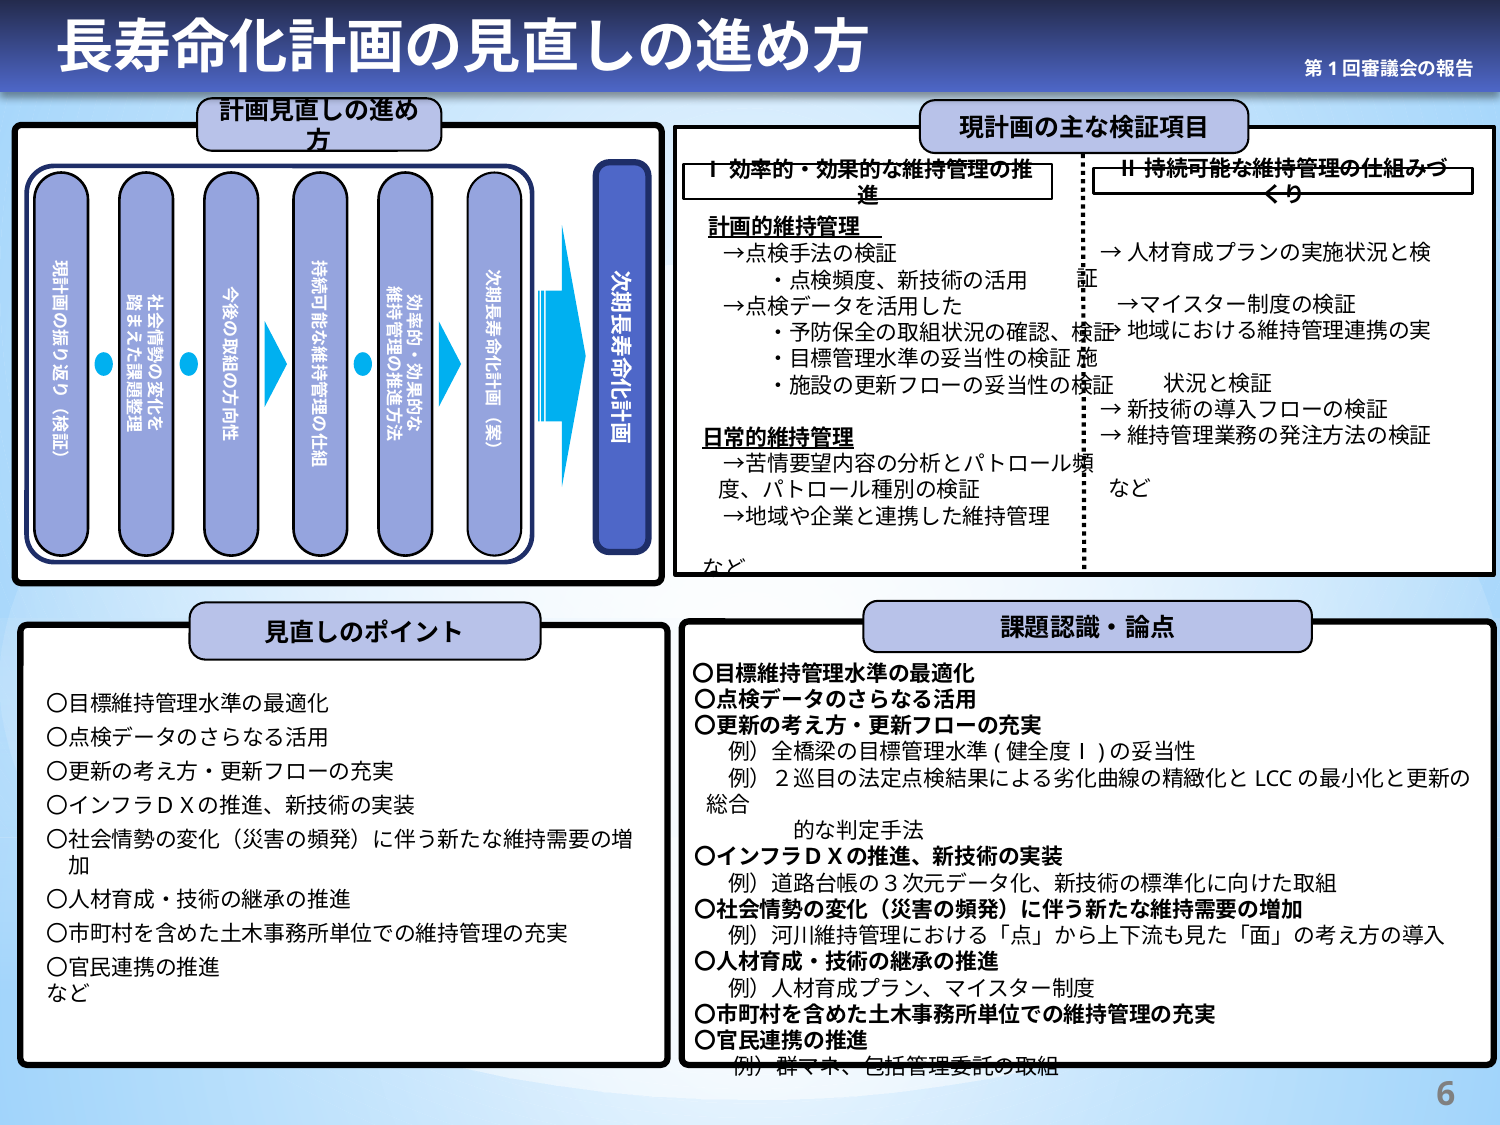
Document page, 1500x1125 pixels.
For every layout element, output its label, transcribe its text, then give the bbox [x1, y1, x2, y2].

text_box 5 [1391, 1065, 1500, 1125]
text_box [20, 602, 664, 1066]
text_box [665, 100, 1494, 602]
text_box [14, 98, 662, 584]
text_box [669, 600, 1494, 1066]
text_box 第1回審議会の報告 [1134, 49, 1489, 87]
text_box 長寿命化計画の見直しの進め方 [0, 0, 1500, 92]
